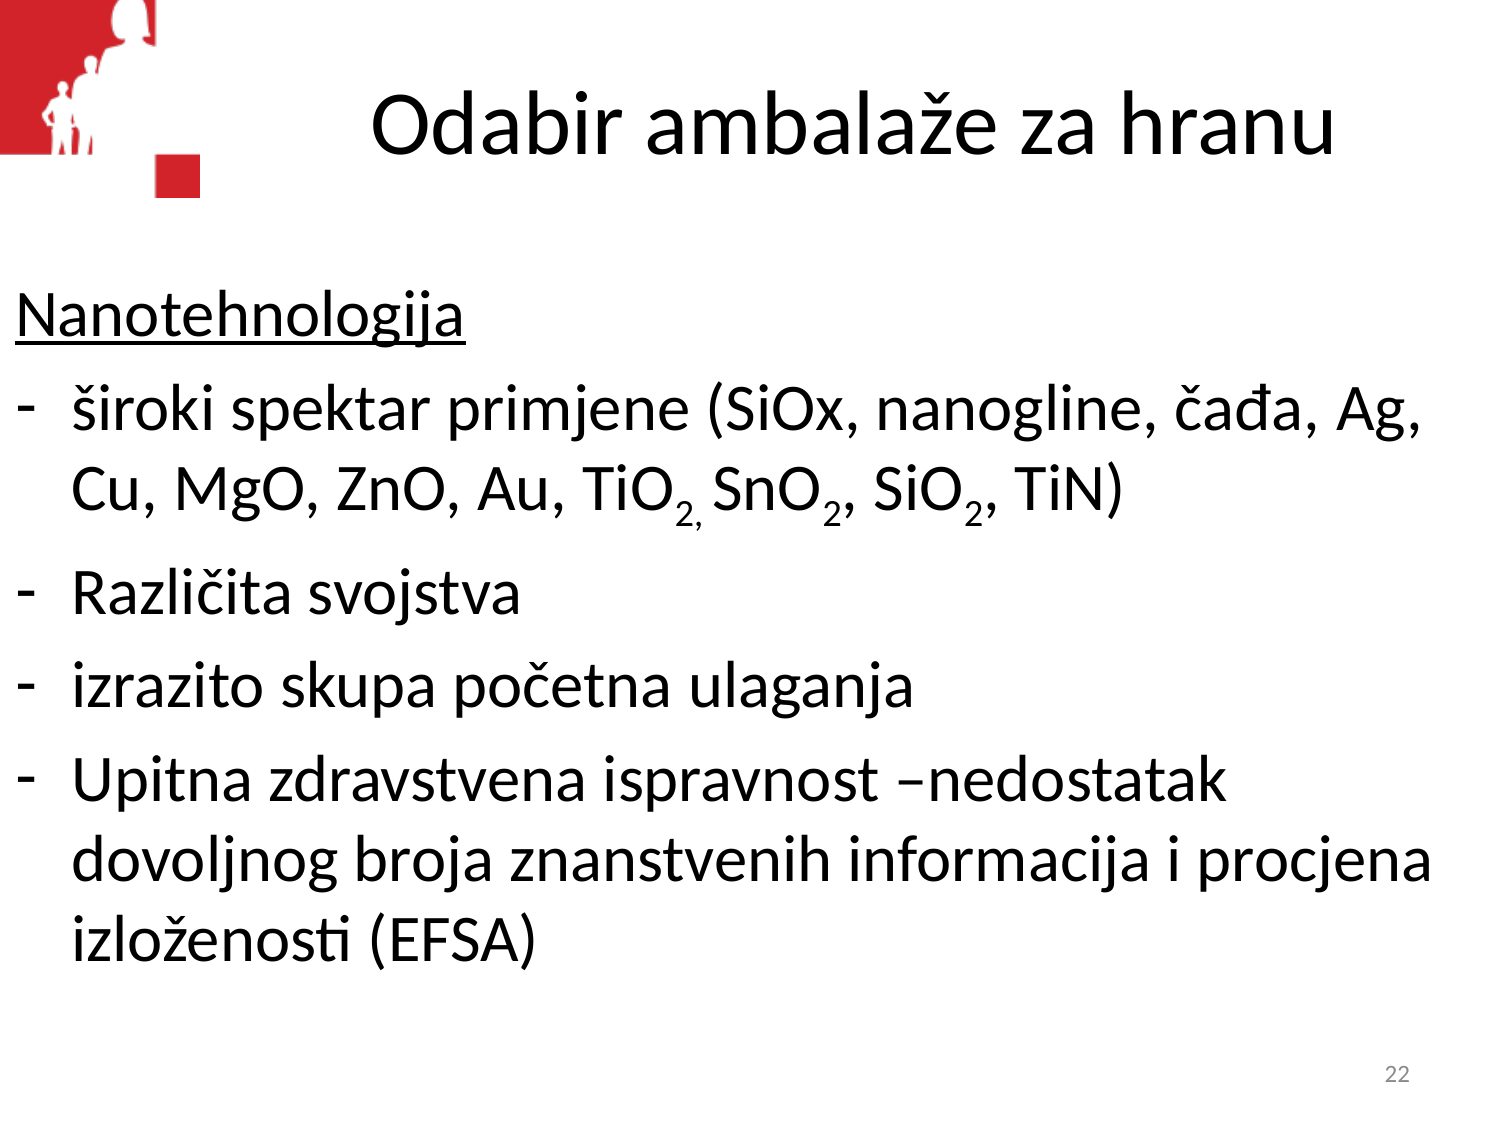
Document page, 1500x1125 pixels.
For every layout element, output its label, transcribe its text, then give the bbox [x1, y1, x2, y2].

title Odabir ambalaže za hranu [226, 23, 1483, 212]
list Nanotehnologija široki spektar primjene (SiOx, nanogline, čađa, Ag, Cu, MgO, ZnO, Au, TiO2, SnO2, SiO2, TiN) Različita svojstva izrazito skupa početna ulaganja Upitna zdravstvena ispravnost –nedostatak dovoljnog broja znanstvenih informacija i procjena izloženosti (EFSA) [0, 262, 1500, 1102]
picture [0, 0, 201, 199]
slide_number 22 [1074, 1042, 1425, 1103]
